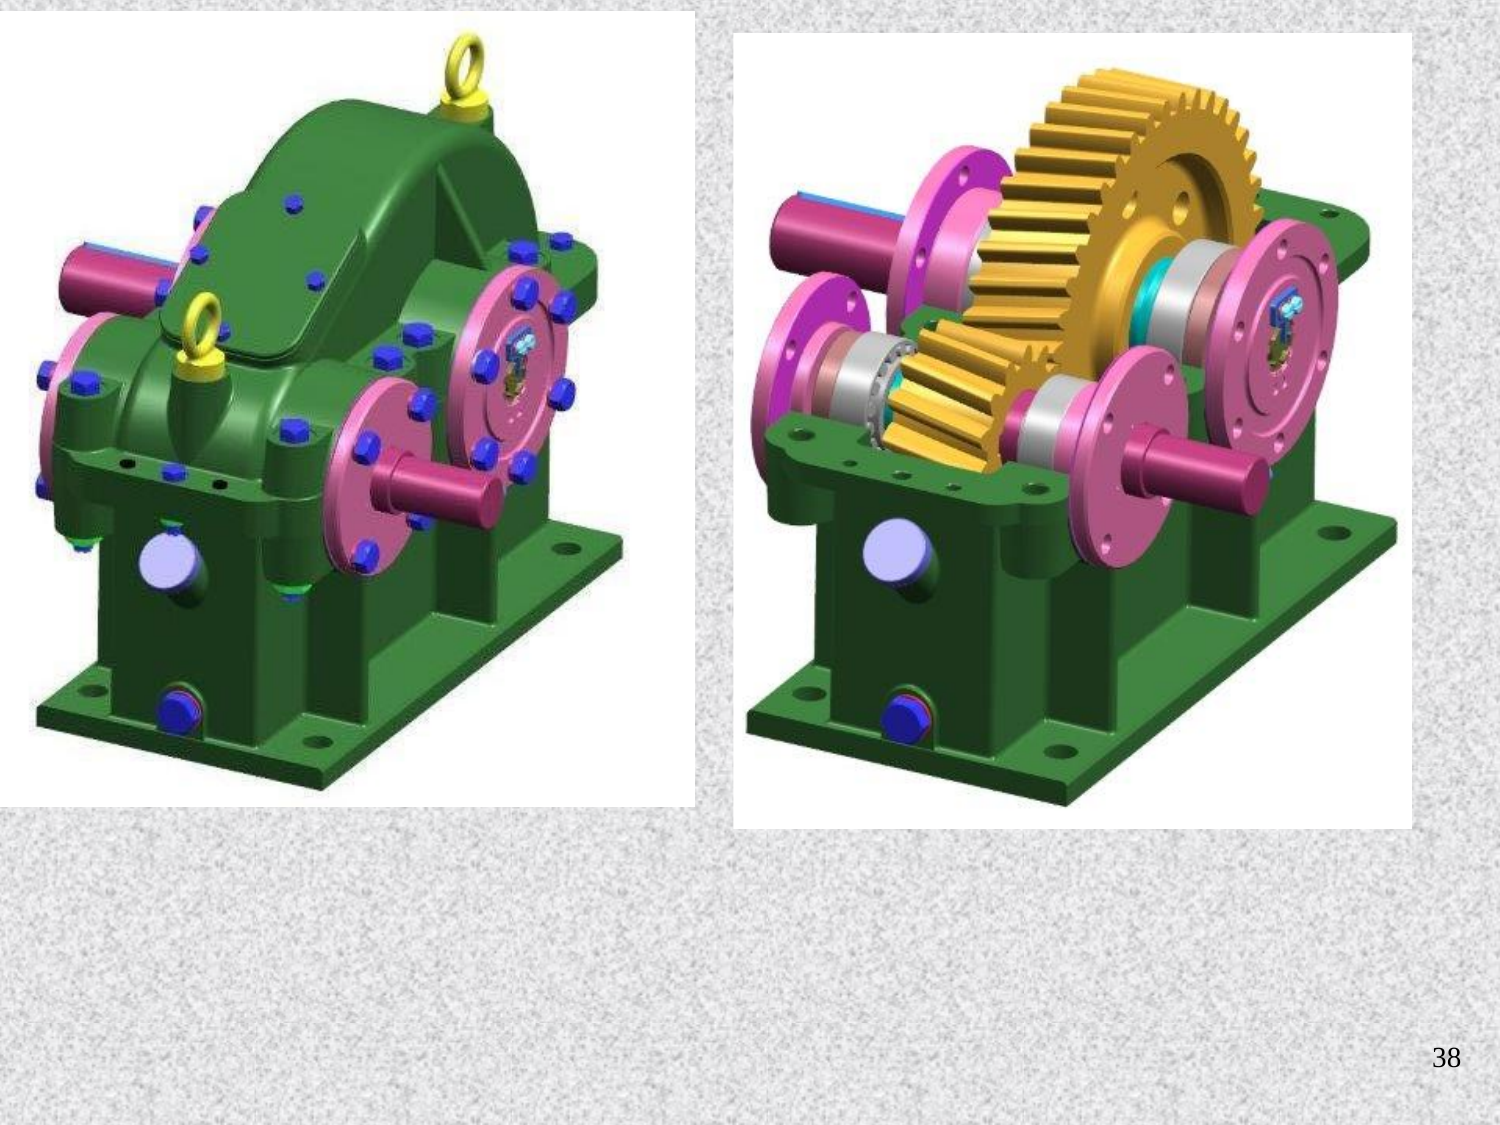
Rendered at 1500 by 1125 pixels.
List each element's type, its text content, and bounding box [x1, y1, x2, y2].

slide_number 38 [1382, 1031, 1477, 1101]
picture [733, 32, 1413, 829]
picture [0, 11, 696, 808]
